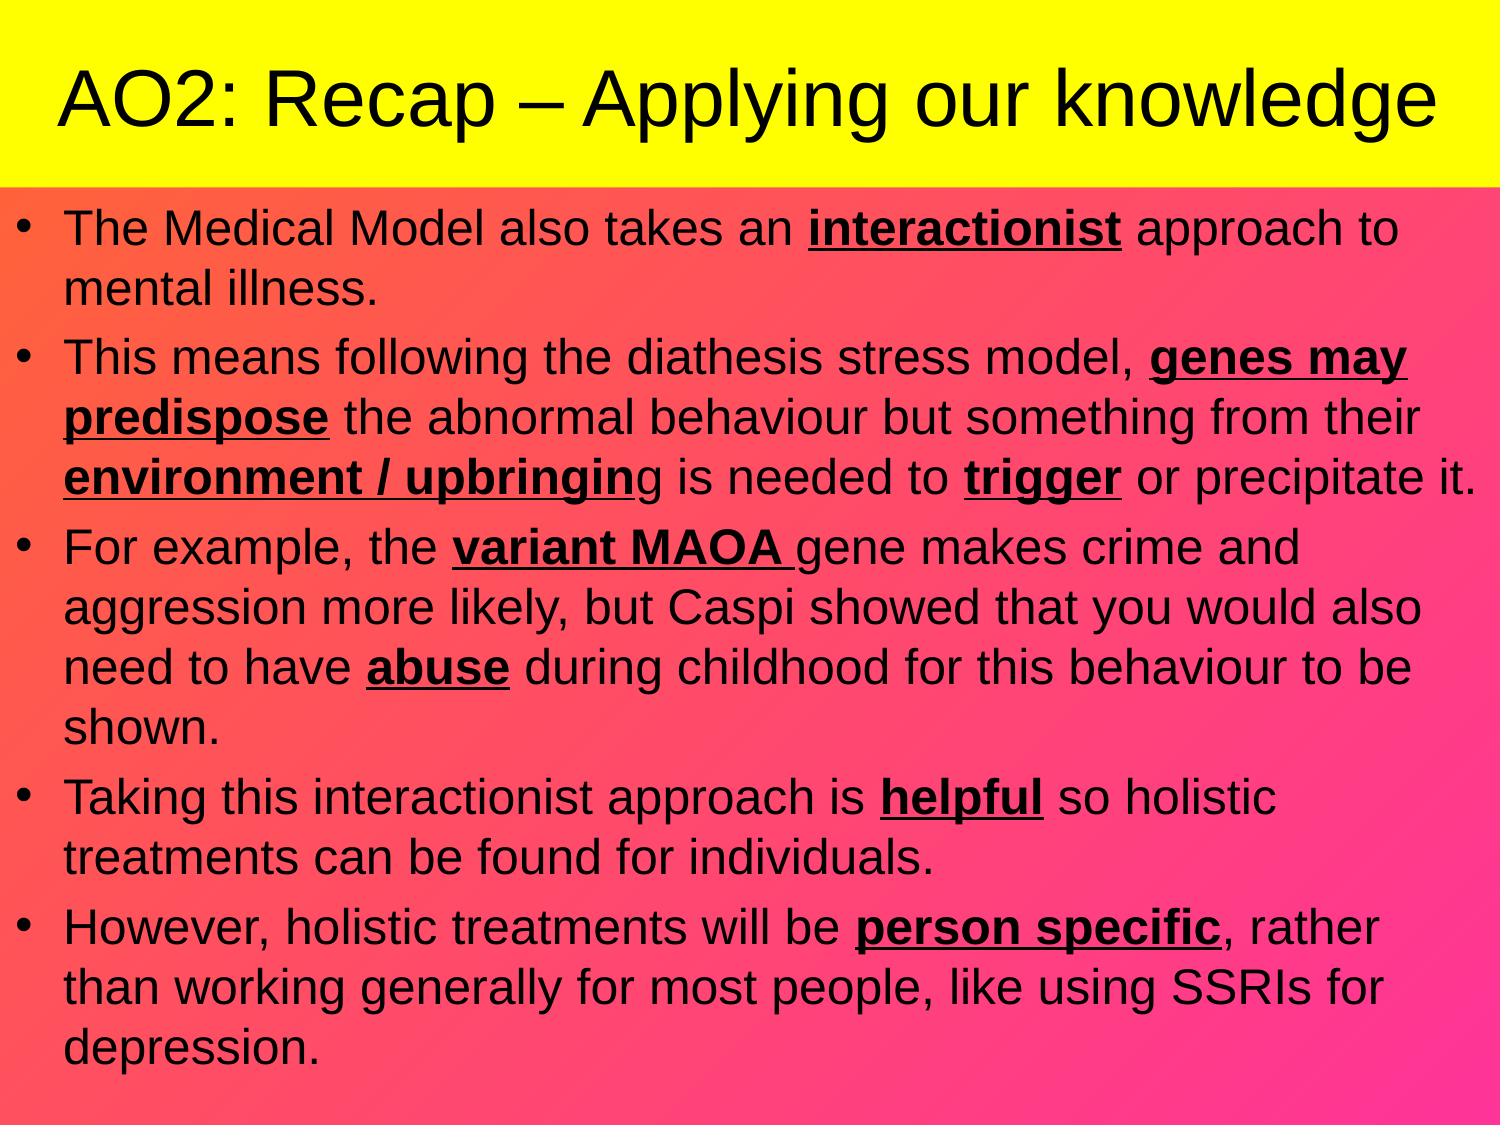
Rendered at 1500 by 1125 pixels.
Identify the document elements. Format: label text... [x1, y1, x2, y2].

list The Medical Model also takes an interactionist approach to mental illness. This means following the diathesis stress model, genes may predispose the abnormal behaviour but something from their environment / upbringing is needed to trigger or precipitate it. For example, the variant MAOA gene makes crime and aggression more likely, but Caspi showed that you would also need to have abuse during childhood for this behaviour to be shown. Taking this interactionist approach is helpful so holistic treatments can be found for individuals. However, holistic treatments will be person specific, rather than working generally for most people, like using SSRIs for depression. [0, 188, 1500, 1125]
text_box AO2: Recap – Applying our knowledge [0, 0, 1500, 188]
